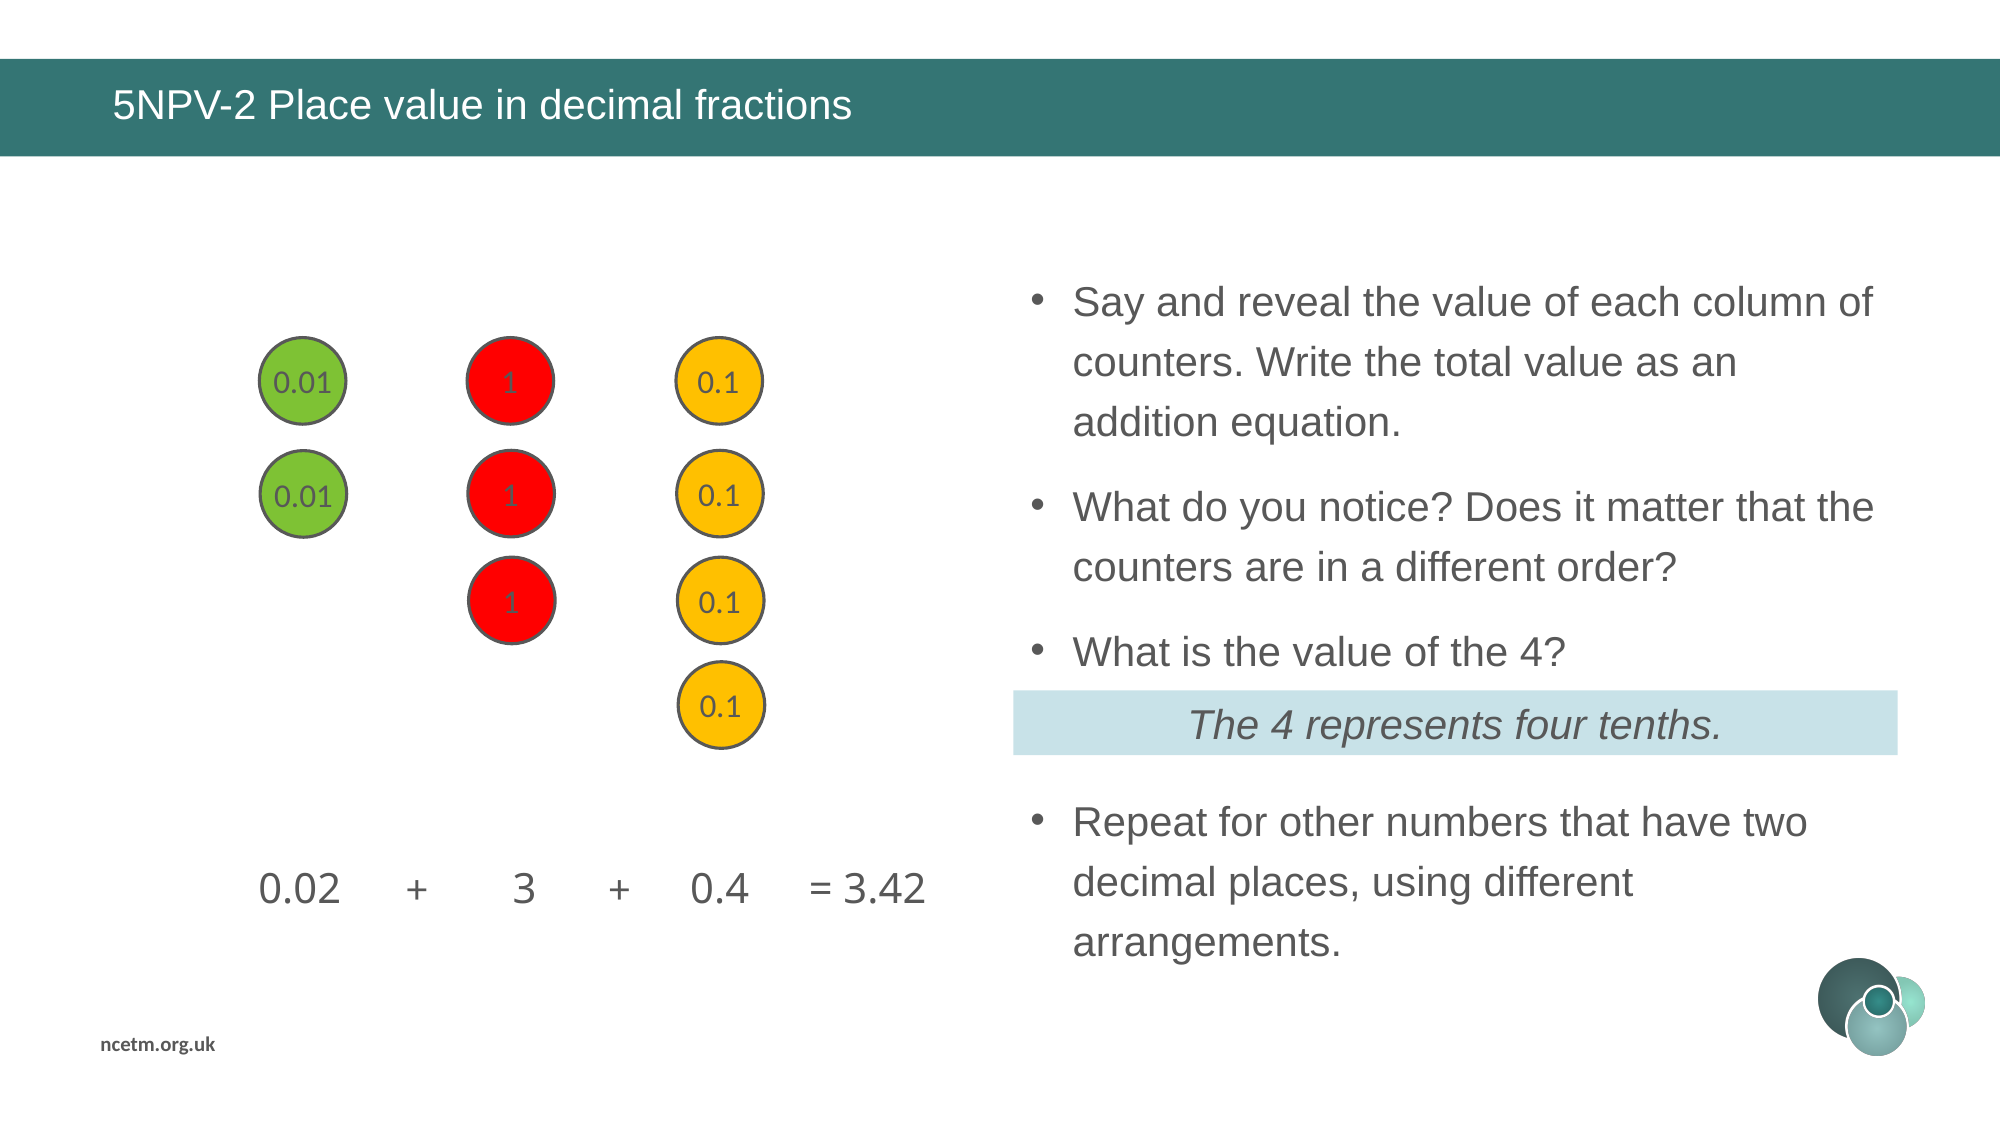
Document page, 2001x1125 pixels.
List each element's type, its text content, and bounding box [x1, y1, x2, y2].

picture [1818, 958, 1925, 1056]
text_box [248, 337, 358, 538]
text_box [456, 337, 564, 644]
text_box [389, 854, 647, 921]
text_box 0.02 [243, 854, 357, 920]
text_box = 3.42 [757, 854, 979, 920]
text_box Say and reveal the value of each column of counters. Write the total value as an addition equation. What do you notice? Does it matter that the counters are in a different order? What is the value of the 4? Repeat for other numbers that have two decimal places, using different arrangements. [1015, 257, 1900, 985]
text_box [665, 337, 774, 749]
text_box 0.4 [675, 854, 757, 920]
title 5NPV-2 Place value in decimal fractions [97, 76, 1945, 147]
text_box The 4 represents four tenths. [1013, 690, 1898, 756]
